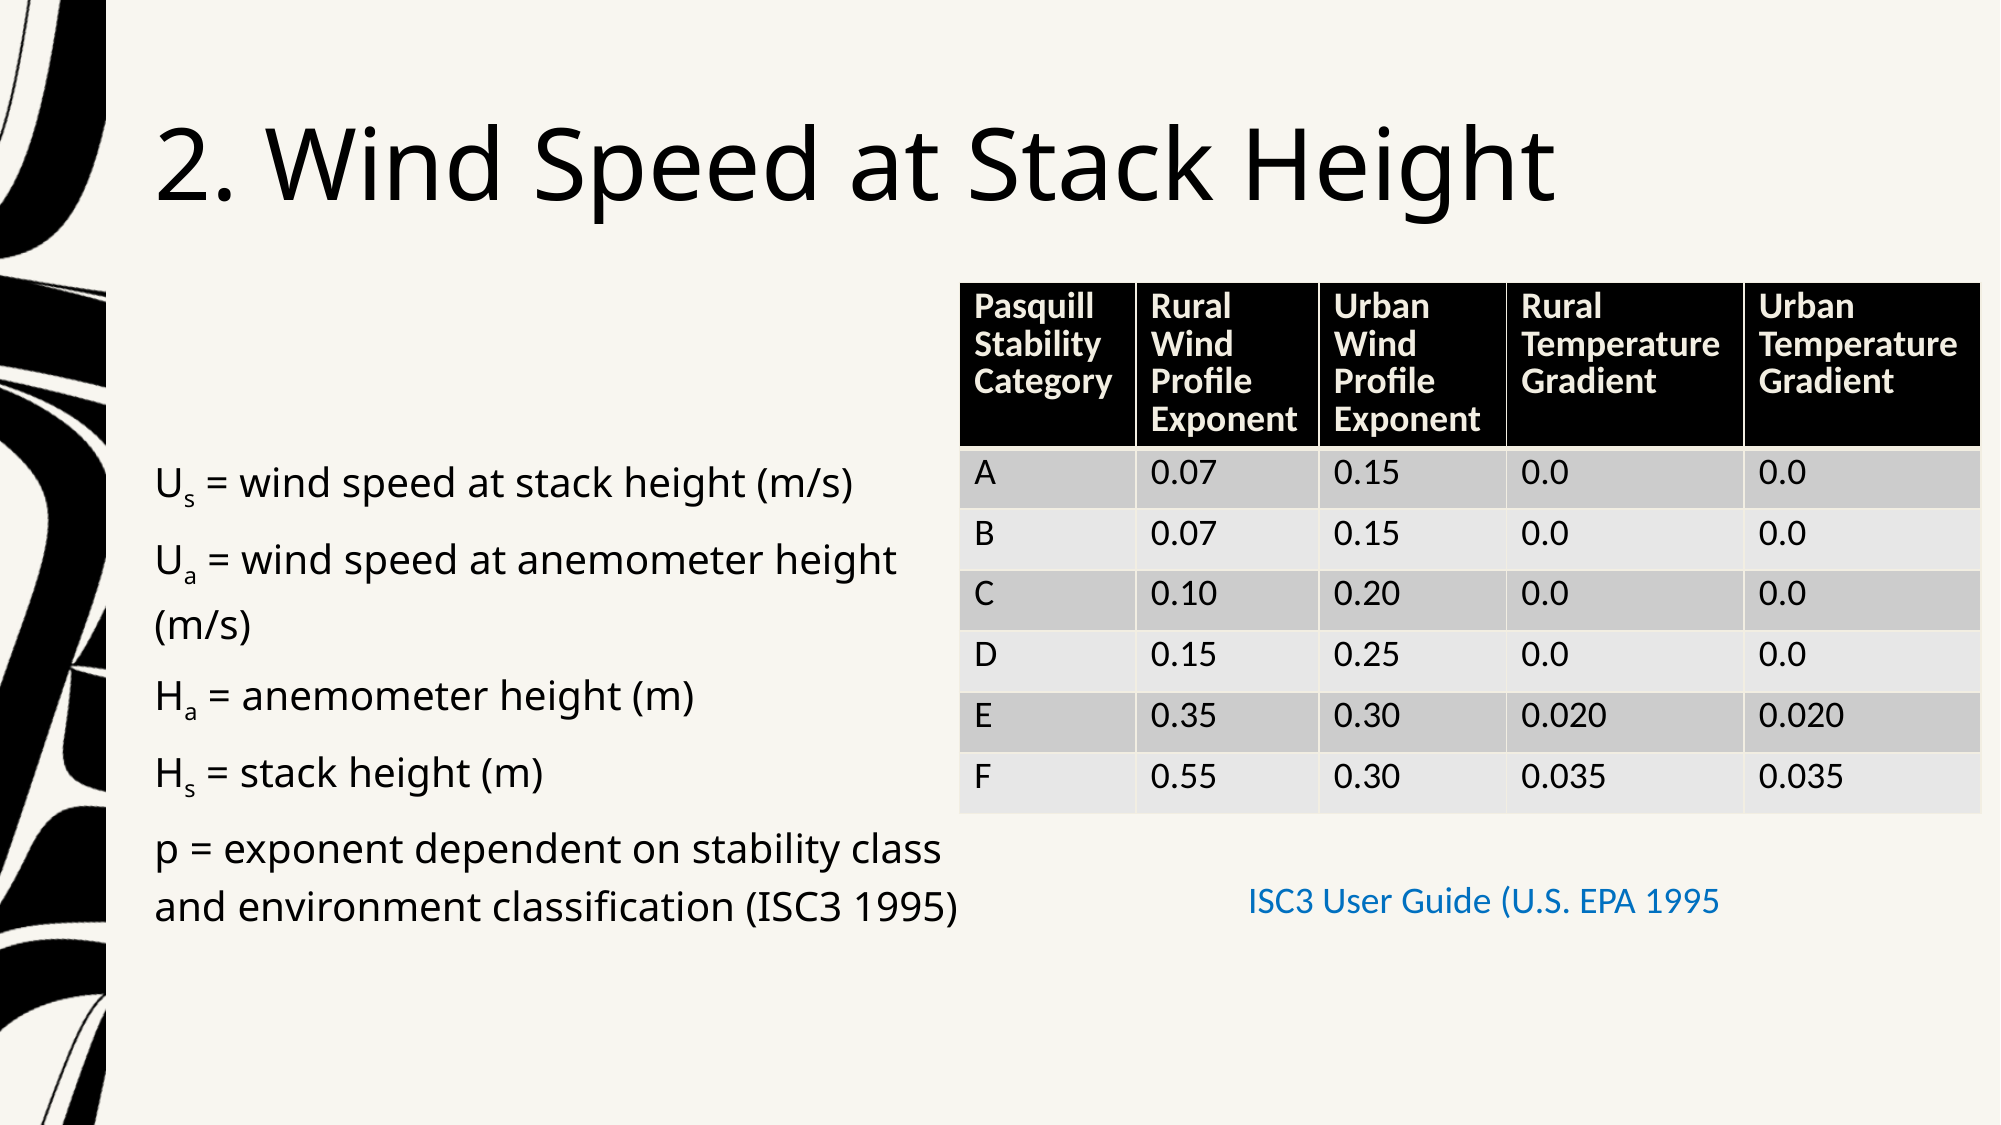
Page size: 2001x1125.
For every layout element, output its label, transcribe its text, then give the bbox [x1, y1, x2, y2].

table_cell 0.15 [1320, 510, 1506, 569]
table_cell B [960, 510, 1135, 569]
table_header Pasquill Stability Category [960, 283, 1135, 446]
table_cell 0.020 [1507, 693, 1743, 752]
table_cell 0.30 [1320, 693, 1506, 752]
table_cell D [960, 632, 1135, 691]
table_cell 0.20 [1320, 571, 1506, 630]
table_cell 0.035 [1507, 754, 1743, 813]
table_cell 0.0 [1507, 632, 1743, 691]
table_cell 0.25 [1320, 632, 1506, 691]
table_header Urban Temperature Gradient [1745, 283, 1980, 446]
table_cell 0.0 [1507, 510, 1743, 569]
picture [0, 0, 106, 1125]
table_header Rural Wind Profile Exponent [1137, 283, 1318, 446]
table_cell 0.15 [1320, 451, 1506, 508]
table_cell 0.10 [1137, 571, 1318, 630]
table_header Rural Temperature Gradient [1507, 283, 1743, 446]
table_cell 0.07 [1137, 510, 1318, 569]
table_cell 0.30 [1320, 754, 1506, 813]
table_header Urban Wind Profile Exponent [1320, 283, 1506, 446]
table_cell 0.0 [1745, 510, 1980, 569]
table_cell C [960, 571, 1135, 630]
title 2. Wind Speed at Stack Height [139, 59, 1865, 278]
table_cell 0.0 [1507, 571, 1743, 630]
table_cell 0.35 [1137, 693, 1318, 752]
list Us = wind speed at stack height (m/s) Ua = wind speed at anemometer height (m/s) Ha = anemometer height (m) Hs = stack height (m) p = exponent dependent on stability class and environment classification (ISC3 1995) [139, 389, 984, 992]
table_cell 0.020 [1745, 693, 1980, 752]
table_cell 0.0 [1507, 451, 1743, 508]
table_cell 0.55 [1137, 754, 1318, 813]
text_box ISC3 User Guide (U.S. EPA 1995 [1233, 868, 1884, 929]
table_cell 0.07 [1137, 451, 1318, 508]
table_cell 0.0 [1745, 632, 1980, 691]
table_cell 0.0 [1745, 571, 1980, 630]
table_cell 0.035 [1745, 754, 1980, 813]
table_cell 0.15 [1137, 632, 1318, 691]
table_cell 0.0 [1745, 451, 1980, 508]
table_cell E [960, 693, 1135, 752]
table_cell A [960, 451, 1135, 508]
table_cell F [960, 754, 1135, 813]
